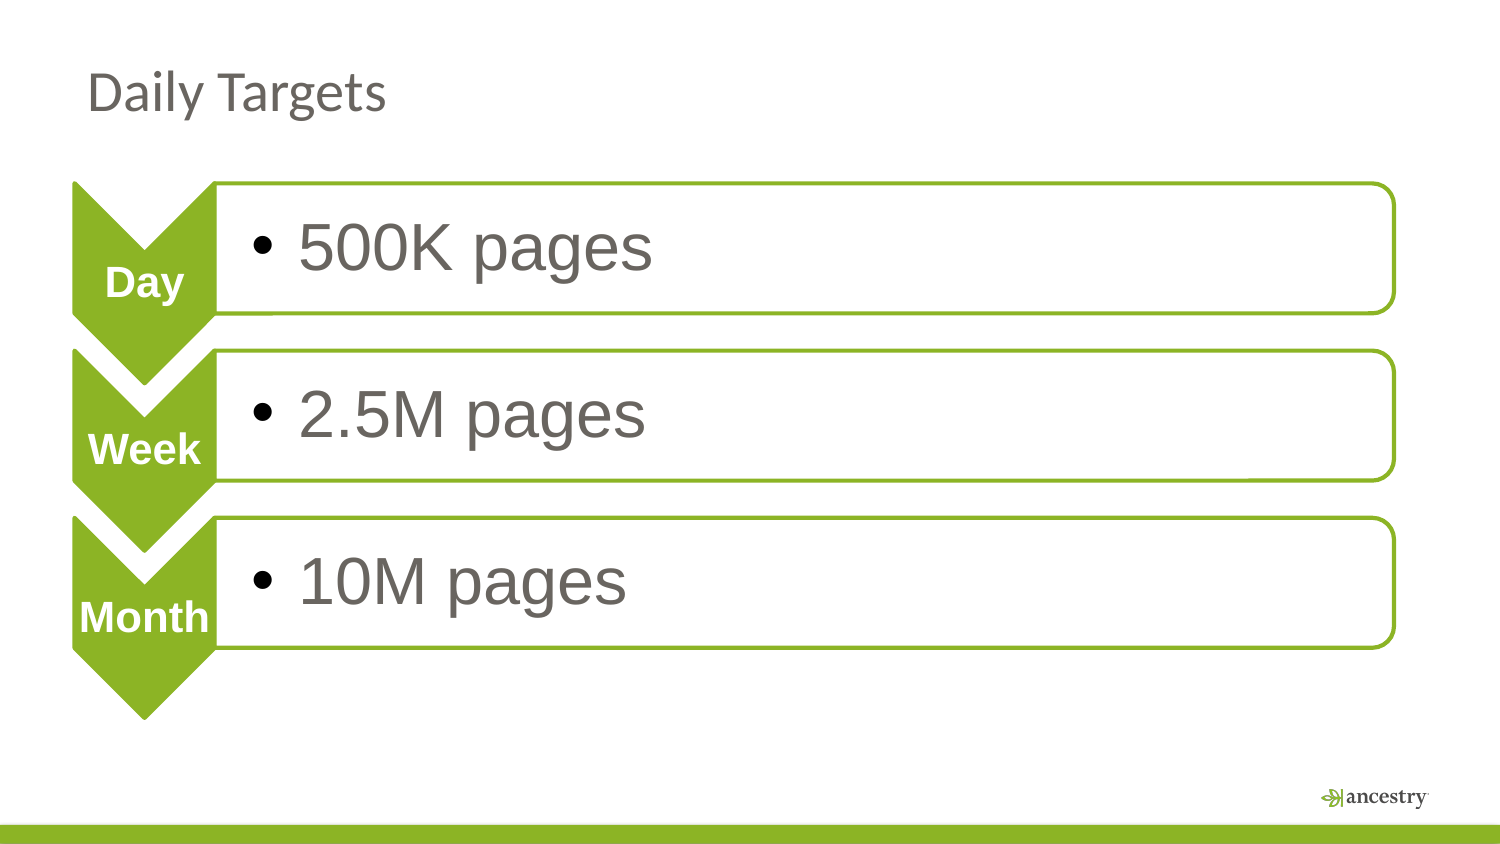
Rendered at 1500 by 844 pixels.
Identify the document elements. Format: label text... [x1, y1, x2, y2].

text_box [74, 182, 1395, 719]
picture [1321, 789, 1429, 809]
title Daily Targets [74, 54, 1396, 183]
